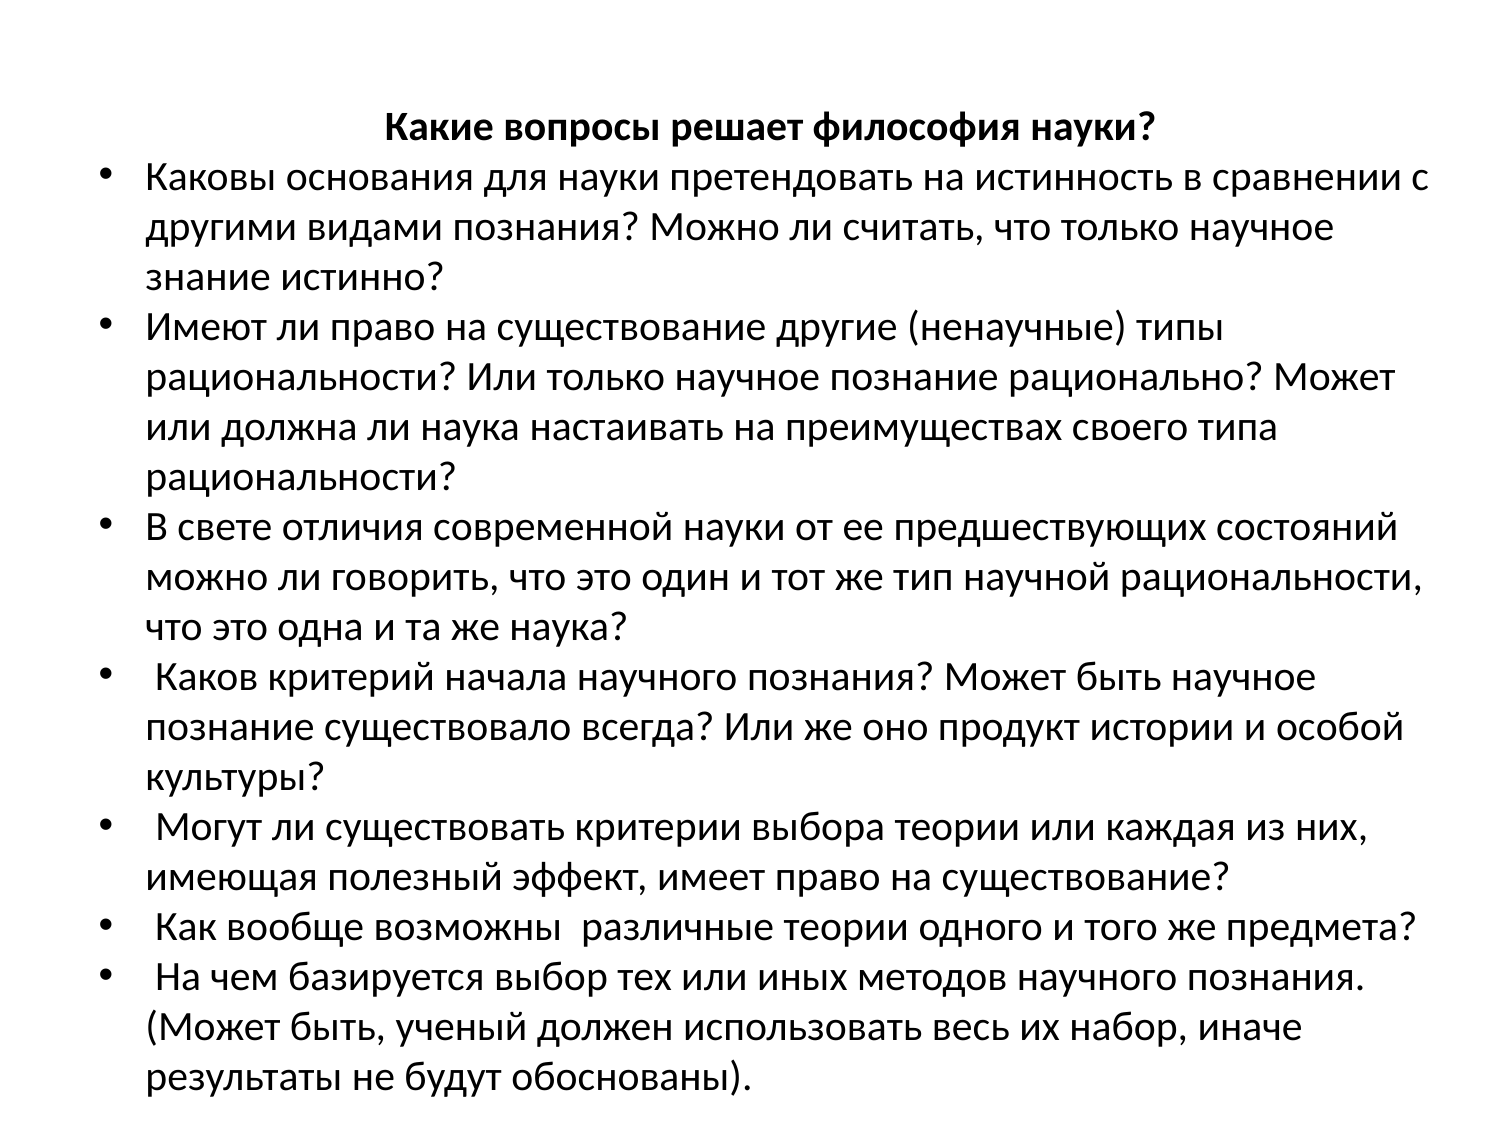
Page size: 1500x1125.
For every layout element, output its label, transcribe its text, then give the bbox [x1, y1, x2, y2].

text_box Какие вопросы решает философия науки? Каковы основания для науки претендовать на истинность в сравнении с другими видами познания? Можно ли считать, что только научное знание истинно? Имеют ли право на существование другие (ненаучные) типы рациональности? Или только научное познание рационально? Может или должна ли наука настаивать на преимуществах своего типа рациональности? В свете отличия современной науки от ее предшествующих состояний можно ли говорить, что это один и тот же тип научной рациональности, что это одна и та же наука? Каков критерий начала научного познания? Может быть научное познание существовало всегда? Или же оно продукт истории и особой культуры? Могут ли существовать критерии выбора теории или каждая из них, имеющая полезный эффект, имеет право на существование? Как вообще возможны различные теории одного и того же предмета? На чем базируется выбор тех или иных методов научного познания. (Может быть, ученый должен использовать весь их набор, иначе результаты не будут обоснованы). [83, 91, 1459, 1125]
